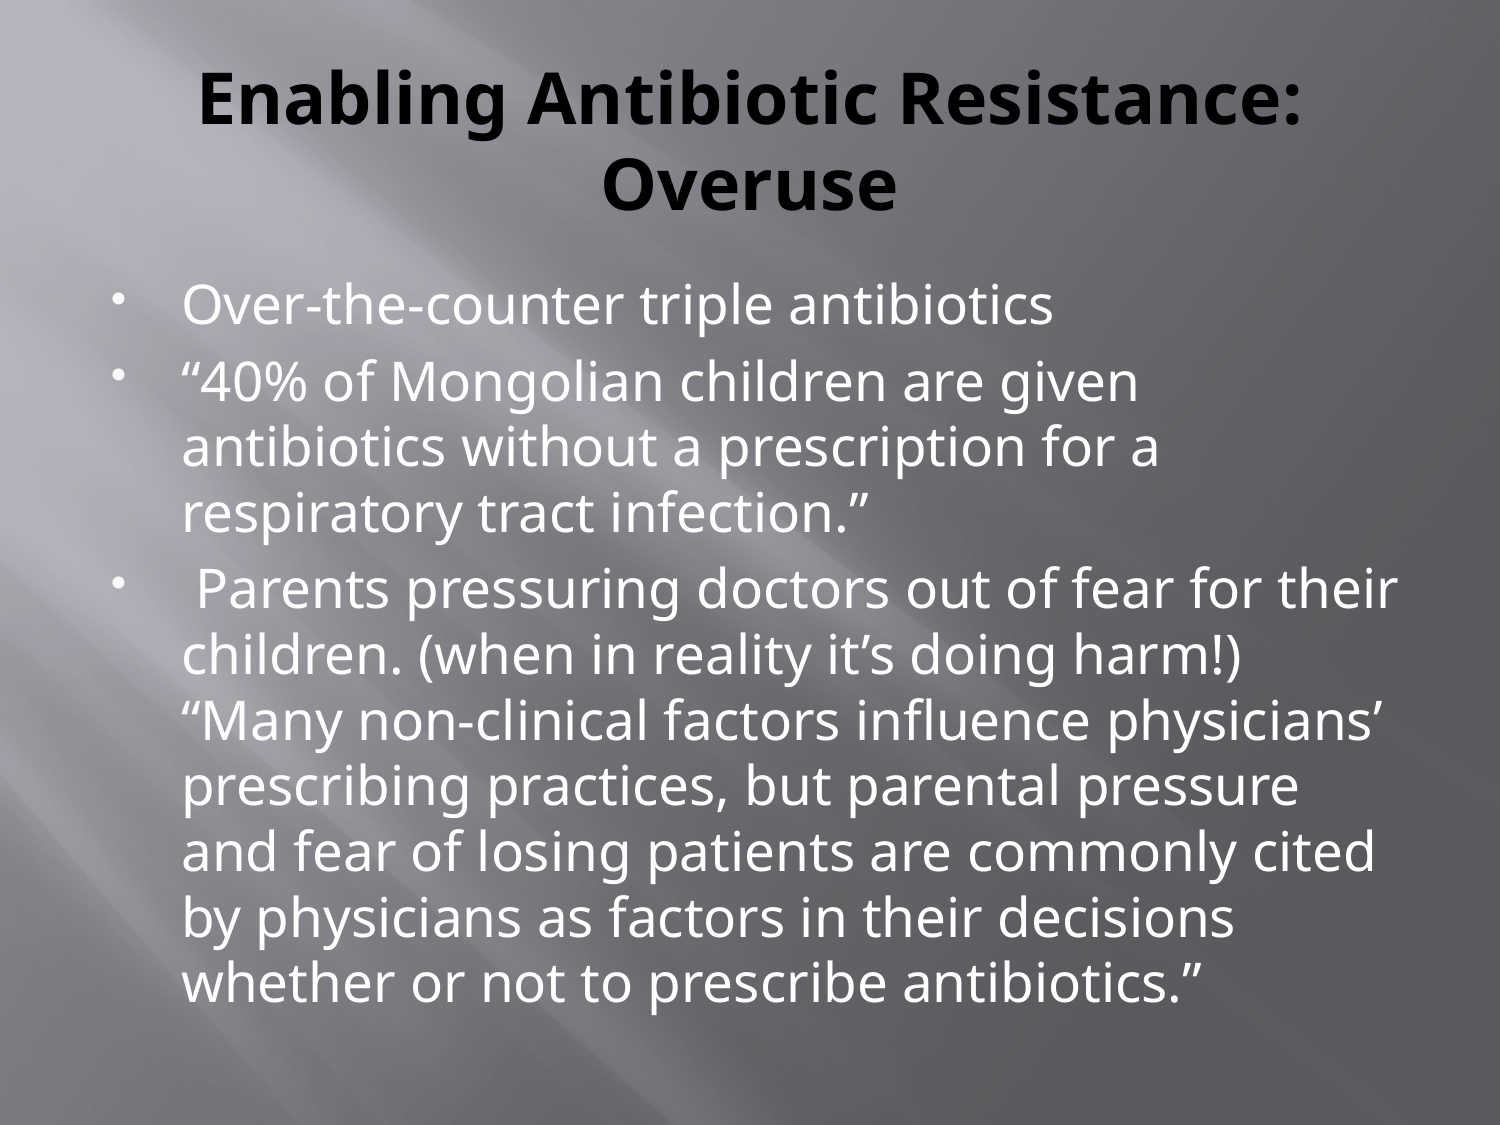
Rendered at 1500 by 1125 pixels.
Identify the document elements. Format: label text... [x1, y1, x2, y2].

title Enabling Antibiotic Resistance: Overuse [75, 45, 1425, 233]
list Over-the-counter triple antibiotics “40% of Mongolian children are given antibiotics without a prescription for a respiratory tract infection.” Parents pressuring doctors out of fear for their children. (when in reality it’s doing harm!) “Many non-clinical factors influence physicians’ prescribing practices, but parental pressure and fear of losing patients are commonly cited by physicians as factors in their decisions whether or not to prescribe antibiotics.” [75, 262, 1425, 1035]
